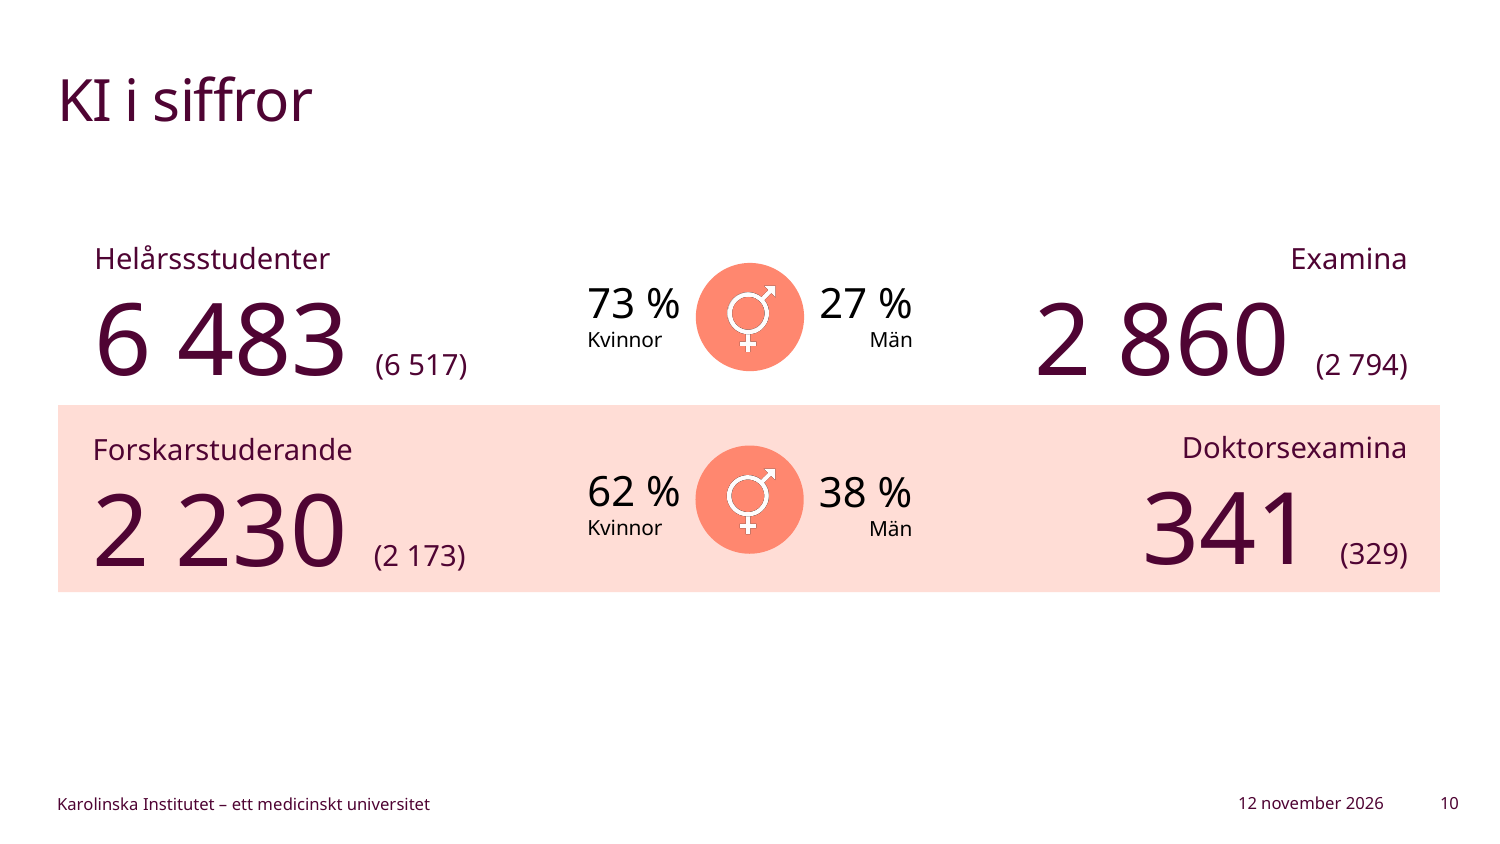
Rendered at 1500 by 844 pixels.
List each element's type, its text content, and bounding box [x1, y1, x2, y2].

text_box Forskarstuderande 2 230 (2 173) [77, 423, 527, 739]
slide_number 10 [1361, 785, 1474, 814]
text_box 73 % Kvinnor [572, 269, 739, 384]
text_box [58, 405, 1440, 593]
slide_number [1086, 785, 1361, 814]
text_box 27 % Män [761, 269, 928, 384]
text_box Examina 2 860 (2 794) [974, 232, 1423, 405]
text_box Helårssstudenter 6 483 (6 517) [79, 232, 528, 405]
text_box 62 % Kvinnor [572, 457, 739, 572]
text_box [695, 262, 805, 372]
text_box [695, 445, 804, 554]
footer Karolinska Institutet – ett medicinskt universitet [41, 785, 502, 814]
text_box Doktorsexamina 341 (329) [974, 422, 1423, 618]
title KI i siffror [41, 55, 1436, 197]
text_box 38 % Män [761, 458, 928, 573]
